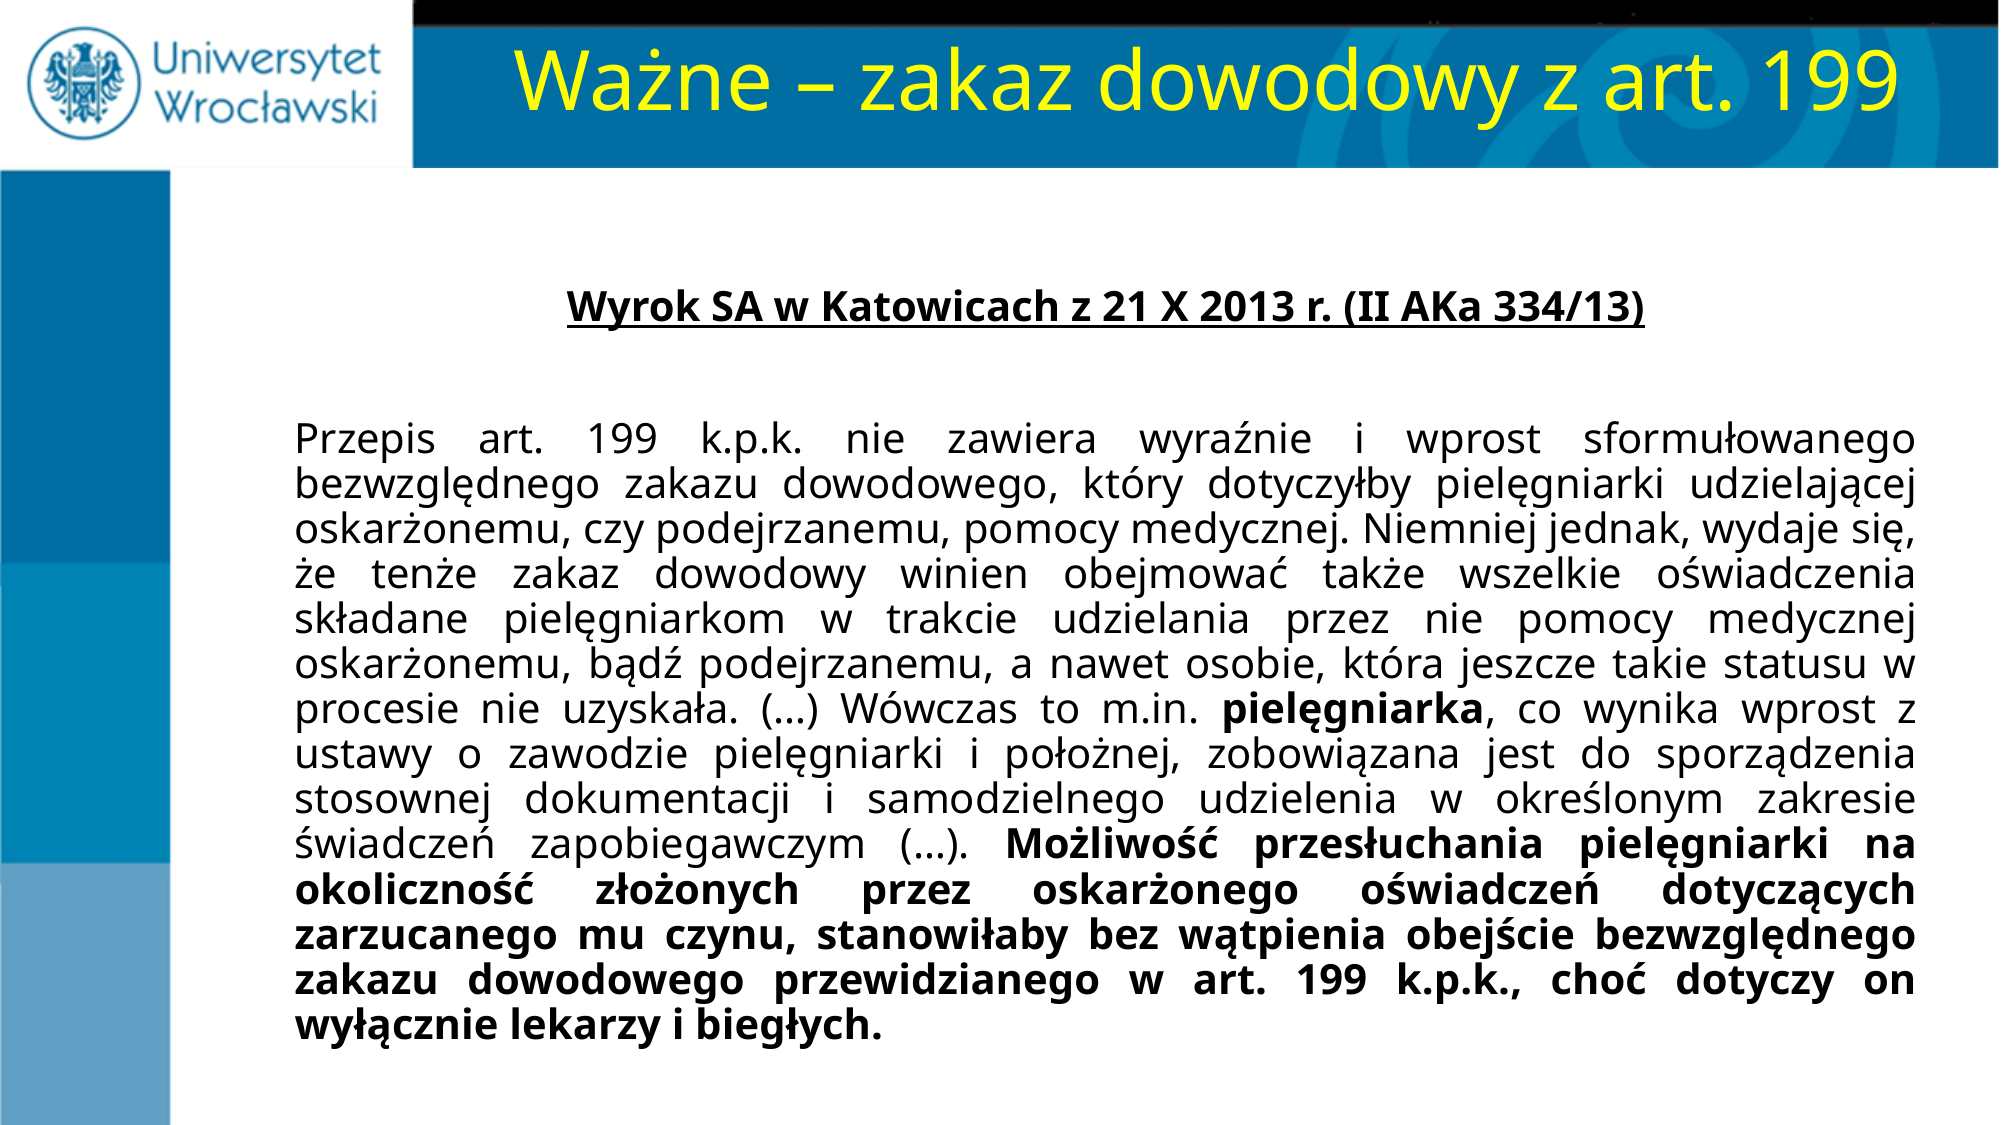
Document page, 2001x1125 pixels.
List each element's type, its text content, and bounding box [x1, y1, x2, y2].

title Ważne – zakaz dowodowy z art. 199 [414, 0, 2000, 168]
picture [0, 0, 414, 1125]
list Wyrok SA w Katowicach z 21 X 2013 r. (II AKa 334/13) Przepis art. 199 k.p.k. nie zawiera wyraźnie i wprost sformułowanego bezwzględnego zakazu dowodowego, który dotyczyłby pielęgniarki udzielającej oskarżonemu, czy podejrzanemu, pomocy medycznej. Niemniej jednak, wydaje się, że tenże zakaz dowodowy winien obejmować także wszelkie oświadczenia składane pielęgniarkom w trakcie udzielania przez nie pomocy medycznej oskarżonemu, bądź podejrzanemu, a nawet osobie, która jeszcze takie statusu w procesie nie uzyskała. (…) Wówczas to m.in. pielęgniarka, co wynika wprost z ustawy o zawodzie pielęgniarki i położnej, zobowiązana jest do sporządzenia stosownej dokumentacji i samodzielnego udzielenia w określonym zakresie świadczeń zapobiegawczym (…). Możliwość przesłuchania pielęgniarki na okoliczność złożonych przez oskarżonego oświadczeń dotyczących zarzucanego mu czynu, stanowiłaby bez wątpienia obejście bezwzględnego zakazu dowodowego przewidzianego w art. 199 k.p.k., choć dotyczy on wyłącznie lekarzy i biegłych. [279, 278, 1933, 1112]
